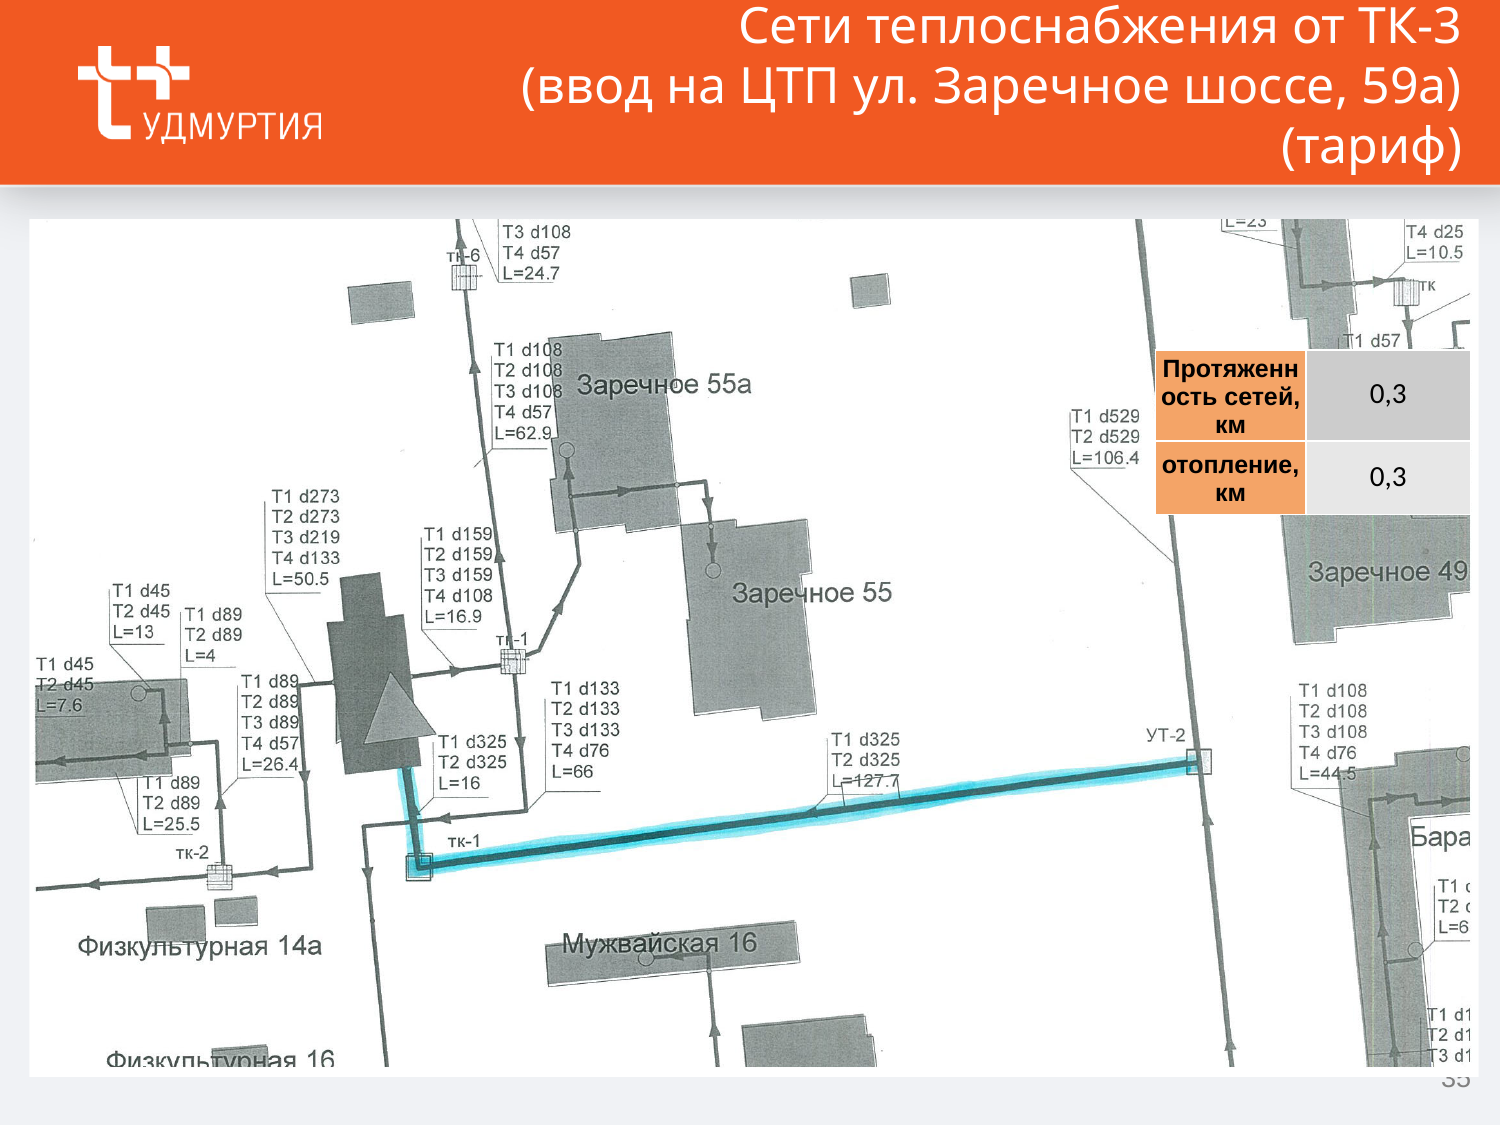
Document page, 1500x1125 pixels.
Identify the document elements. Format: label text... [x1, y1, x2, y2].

picture [78, 46, 301, 144]
picture [29, 219, 1479, 1078]
slide_number 35 [1397, 1085, 1472, 1095]
text_box Сети теплоснабжения от ТК-3 (ввод на ЦТП ул. Заречное шоссе, 59а) (тариф) [301, 0, 1471, 182]
